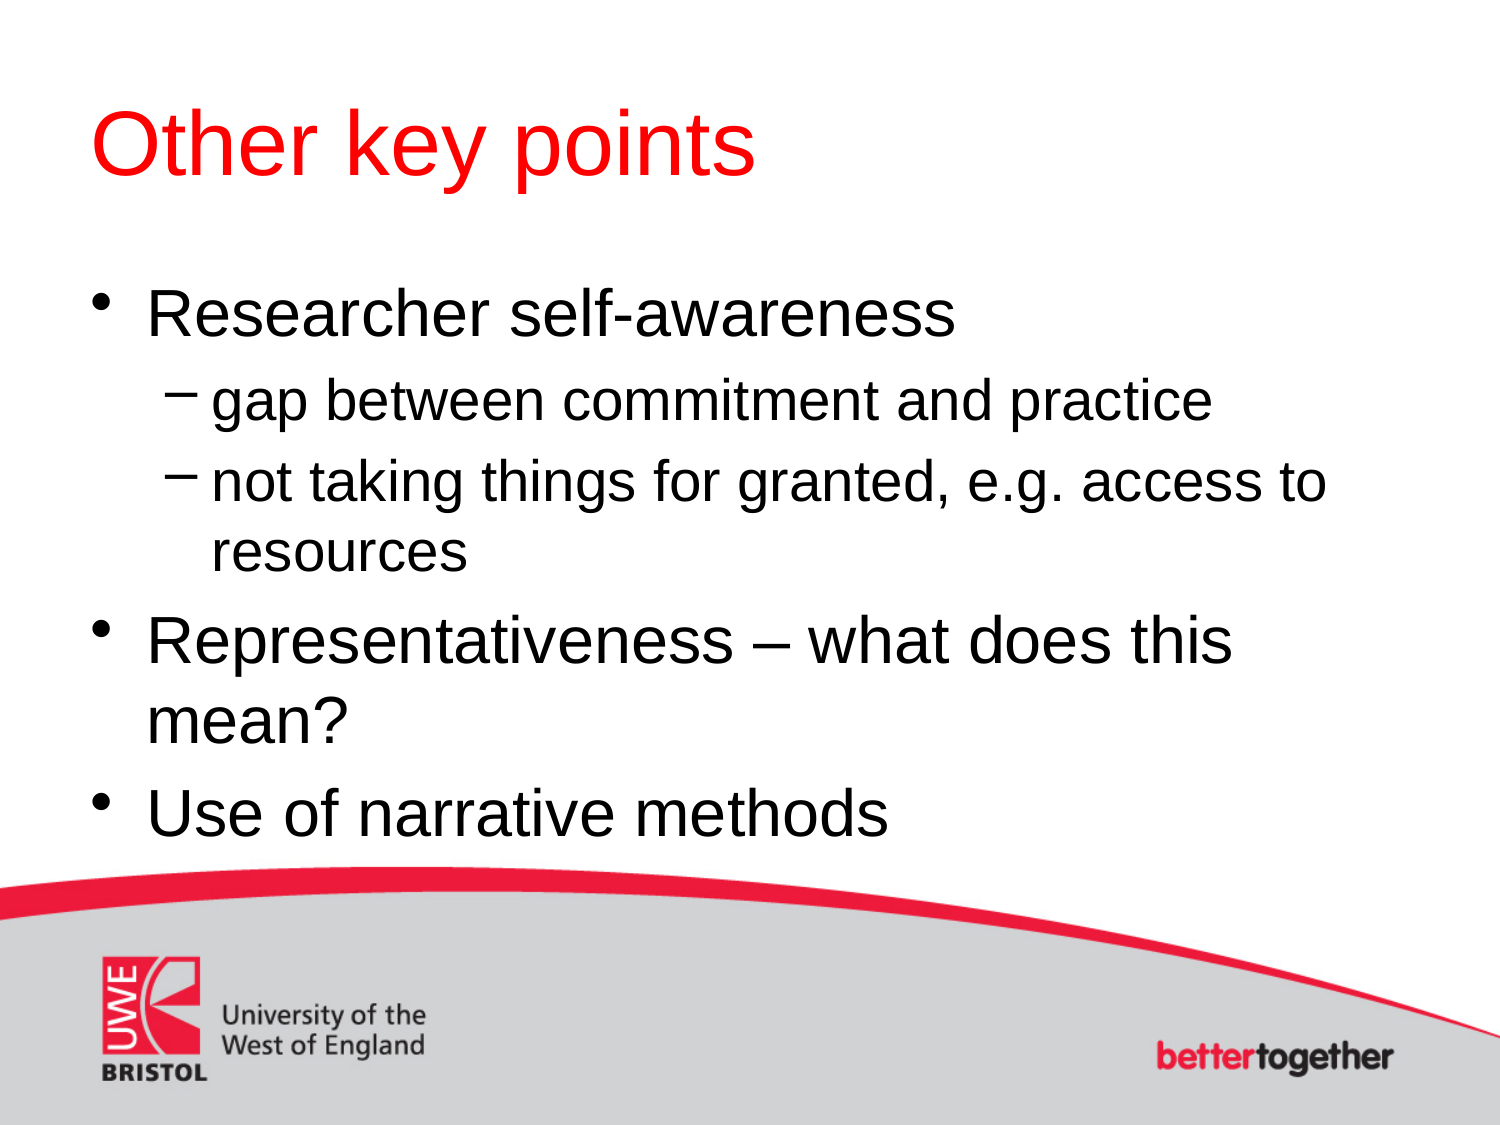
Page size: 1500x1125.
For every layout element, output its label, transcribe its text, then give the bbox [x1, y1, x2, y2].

title Other key points [74, 44, 1426, 233]
picture [0, 0, 1500, 1125]
list Researcher self-awareness gap between commitment and practice not taking things for granted, e.g. access to resources Representativeness – what does this mean? Use of narrative methods [74, 262, 1426, 894]
